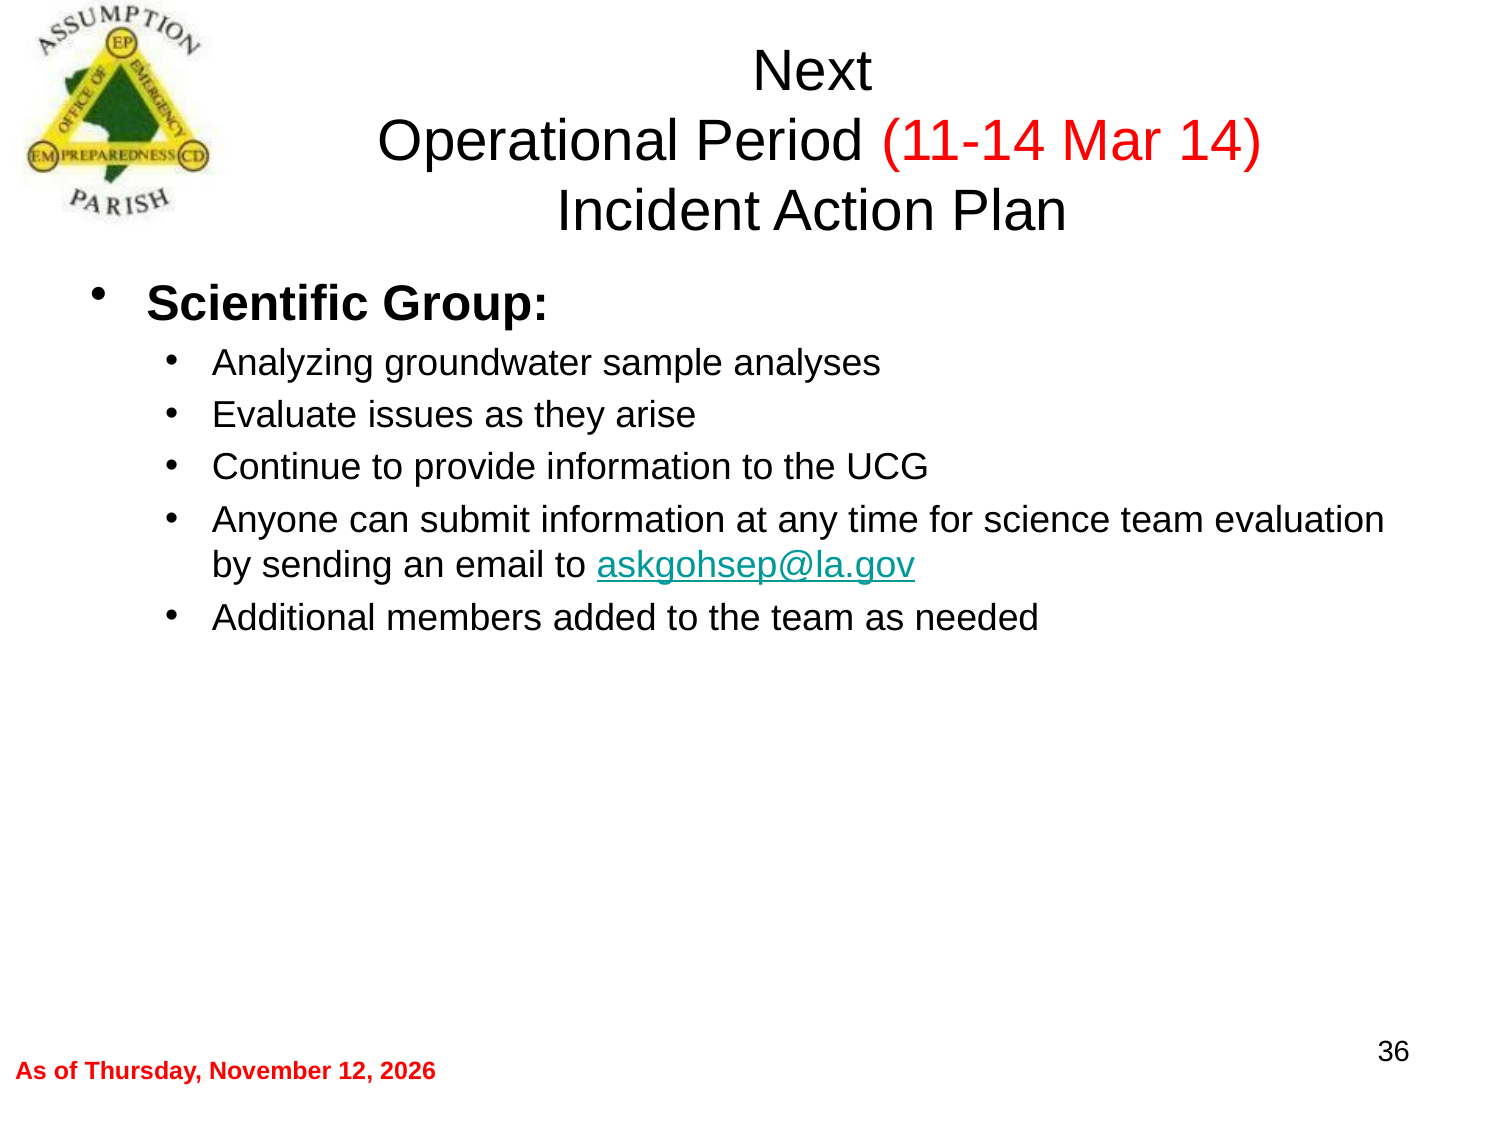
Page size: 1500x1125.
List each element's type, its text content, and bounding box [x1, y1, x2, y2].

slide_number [0, 1046, 651, 1125]
list Scientific Group: Analyzing groundwater sample analyses Evaluate issues as they arise Continue to provide information to the UCG Anyone can submit information at any time for science team evaluation by sending an email to askgohsep@la.gov Additional members added to the team as needed [75, 262, 1425, 1038]
slide_number 36 [1074, 1024, 1426, 1103]
picture [0, 0, 226, 229]
text_box Next Operational Period (11-14 Mar 14) Incident Action Plan [137, 24, 1488, 250]
